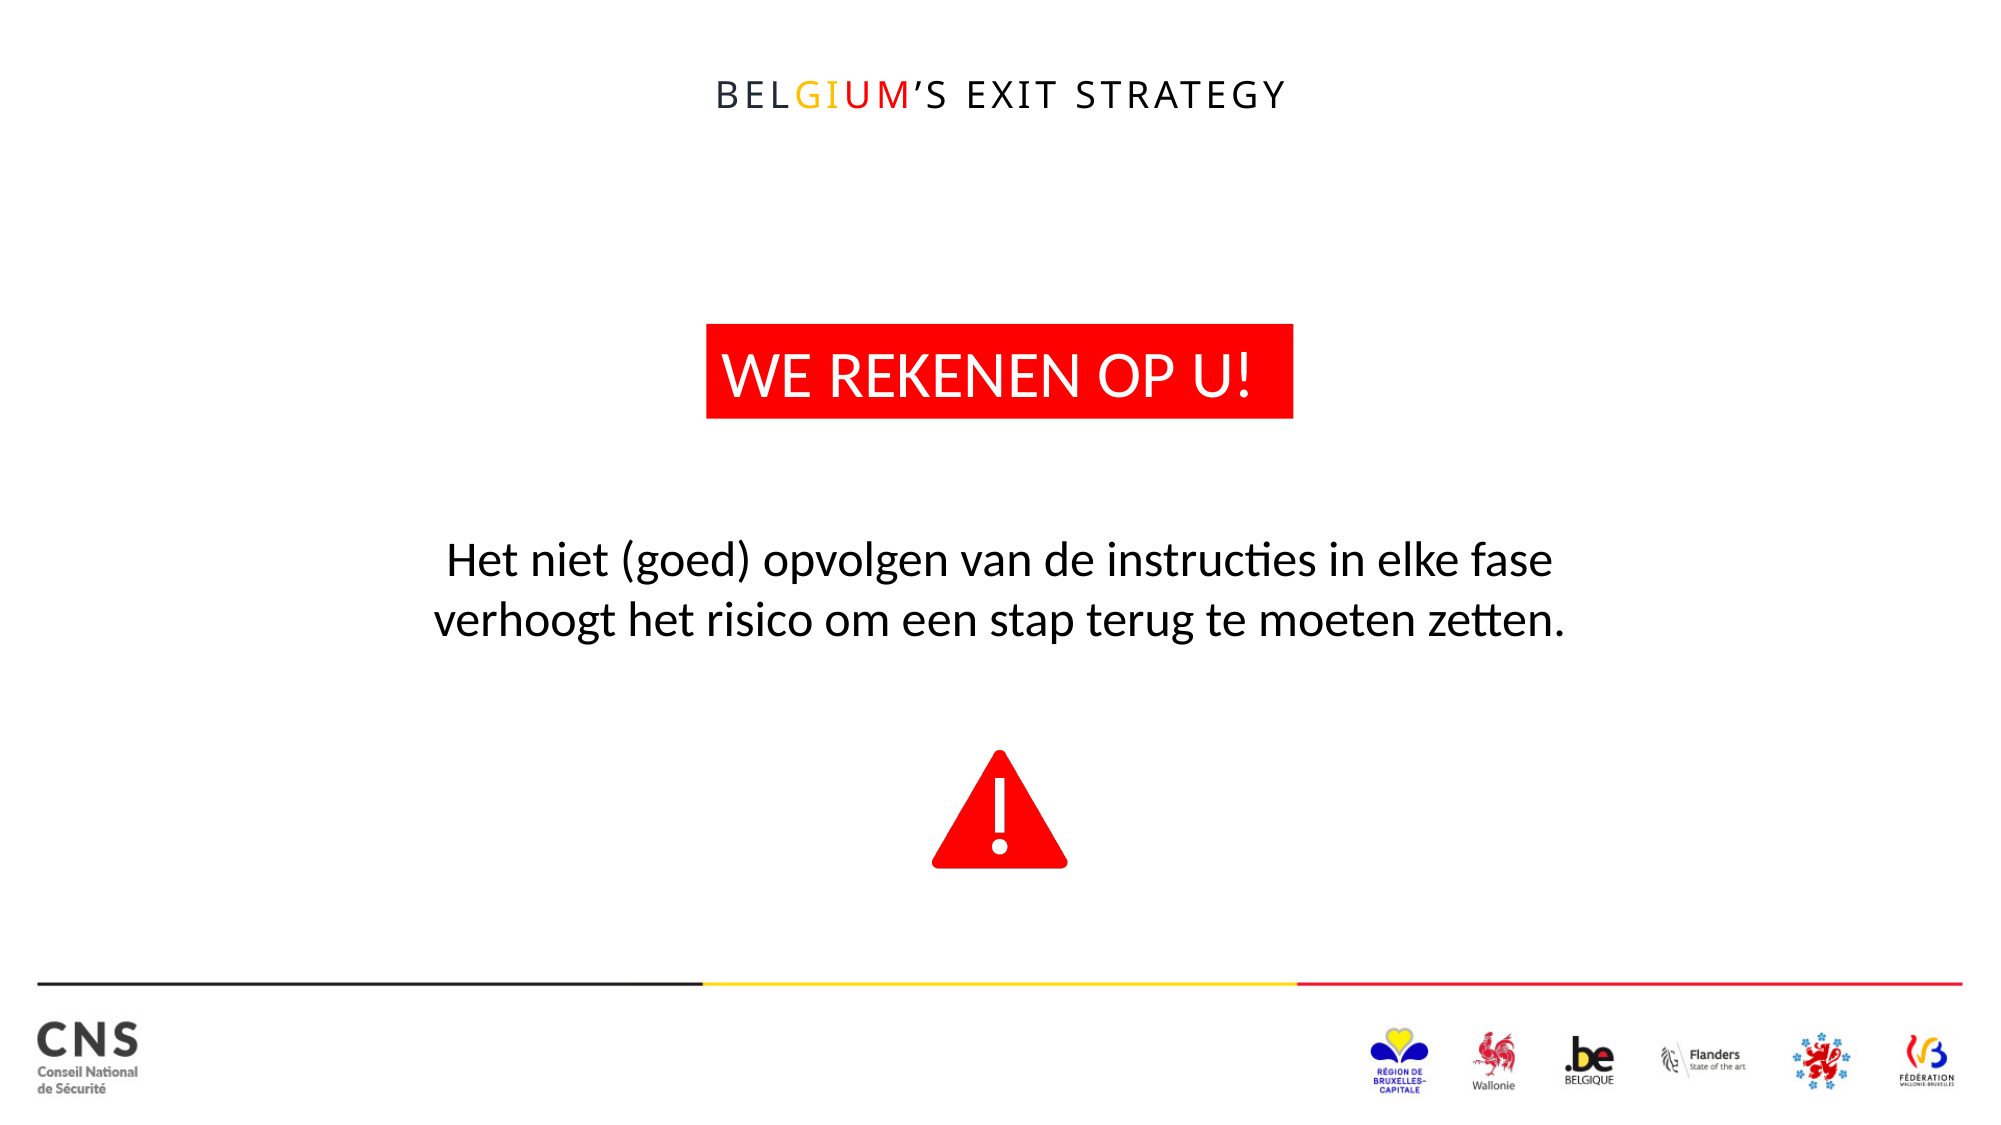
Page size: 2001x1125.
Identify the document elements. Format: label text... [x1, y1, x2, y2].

text_box WE REKENEN OP U! [706, 323, 1294, 419]
text_box Het niet (goed) opvolgen van de instructies in elke fase verhoogt het risico om een stap terug te moeten zetten. [354, 518, 1646, 654]
text_box BELGIUM’S EXIT STRATEGY [393, 70, 1607, 129]
picture [924, 734, 1075, 885]
picture [0, 948, 2000, 1125]
